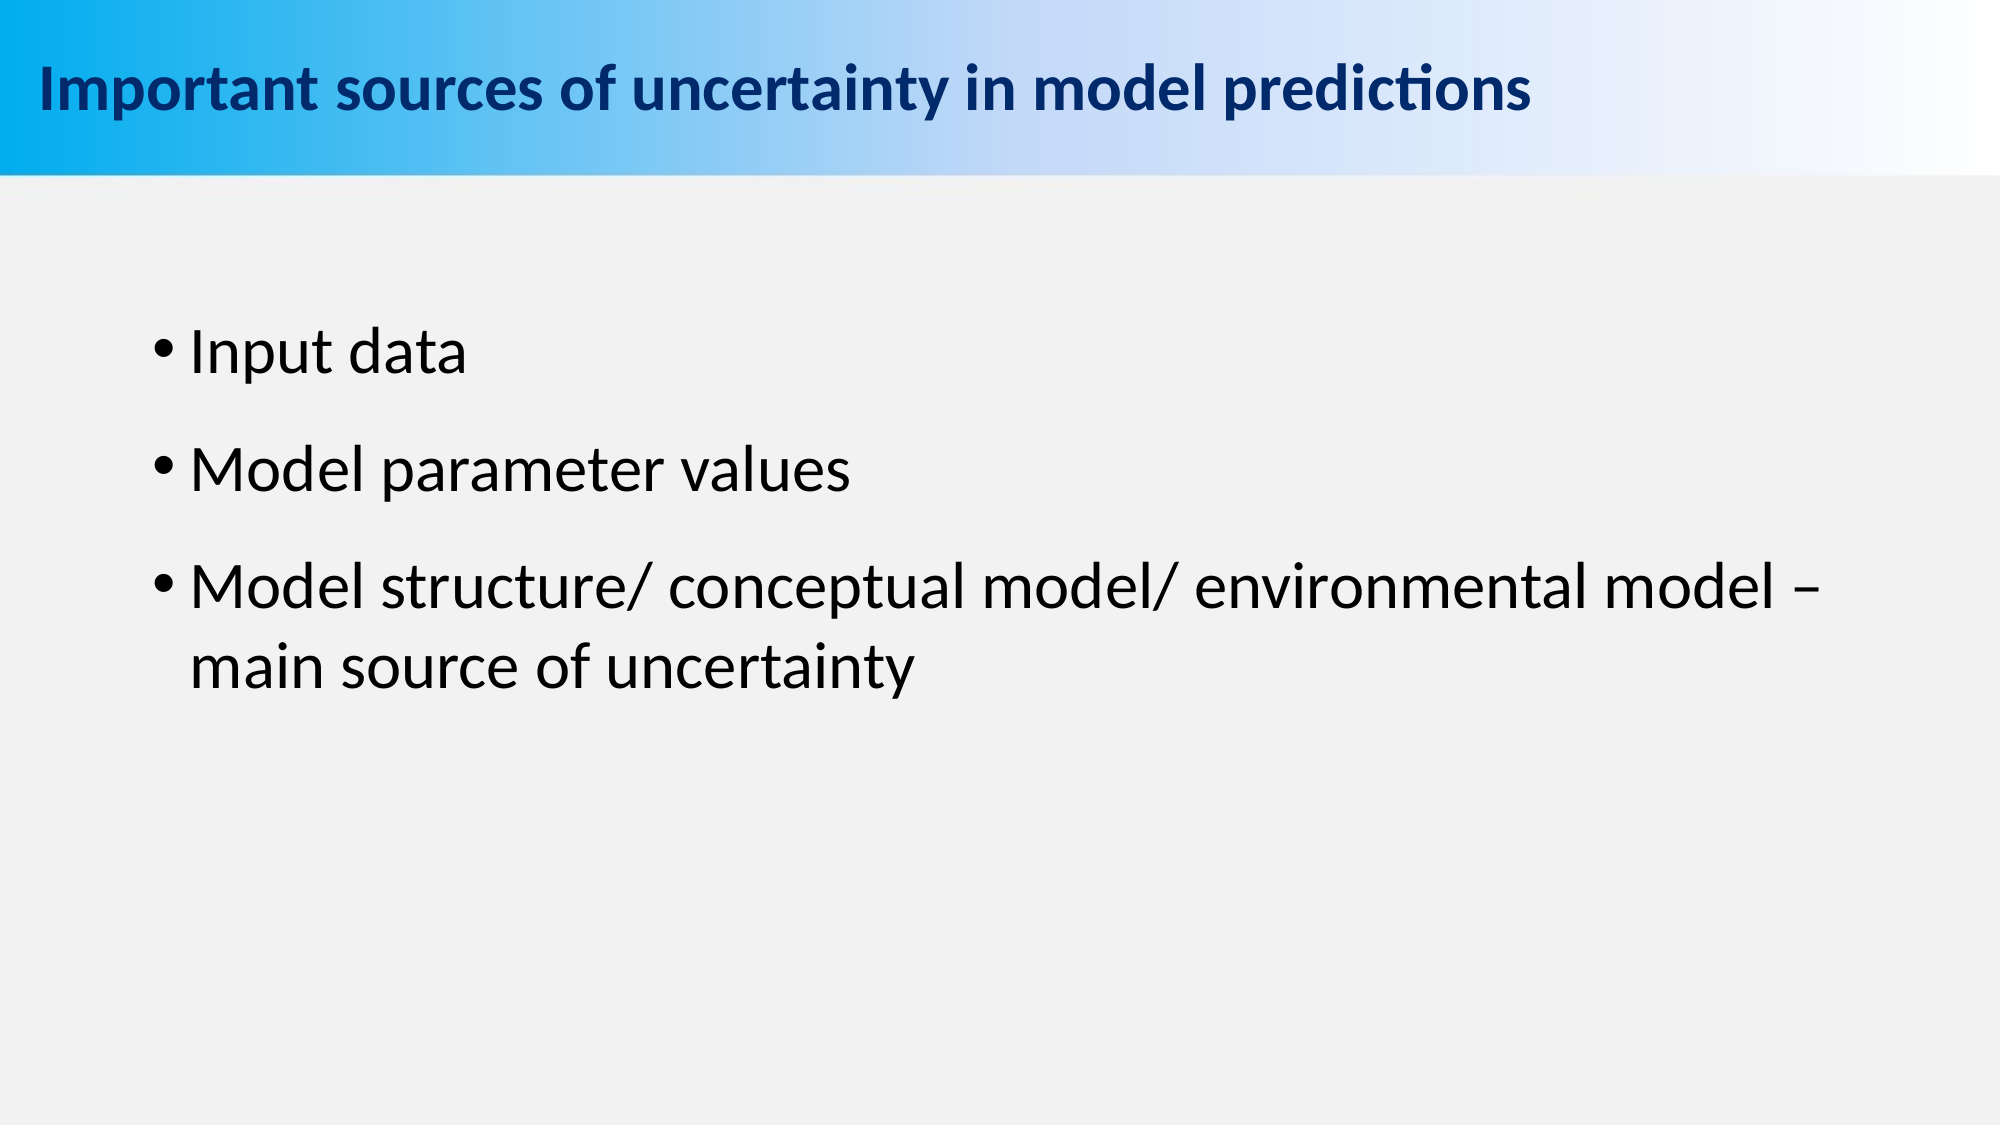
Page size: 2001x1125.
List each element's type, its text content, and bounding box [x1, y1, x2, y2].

title Important sources of uncertainty in model predictions [23, 0, 1973, 178]
list Input data Model parameter values Model structure/ conceptual model/ environmental model – main source of uncertainty [137, 299, 1863, 1014]
picture [0, 0, 2000, 1125]
